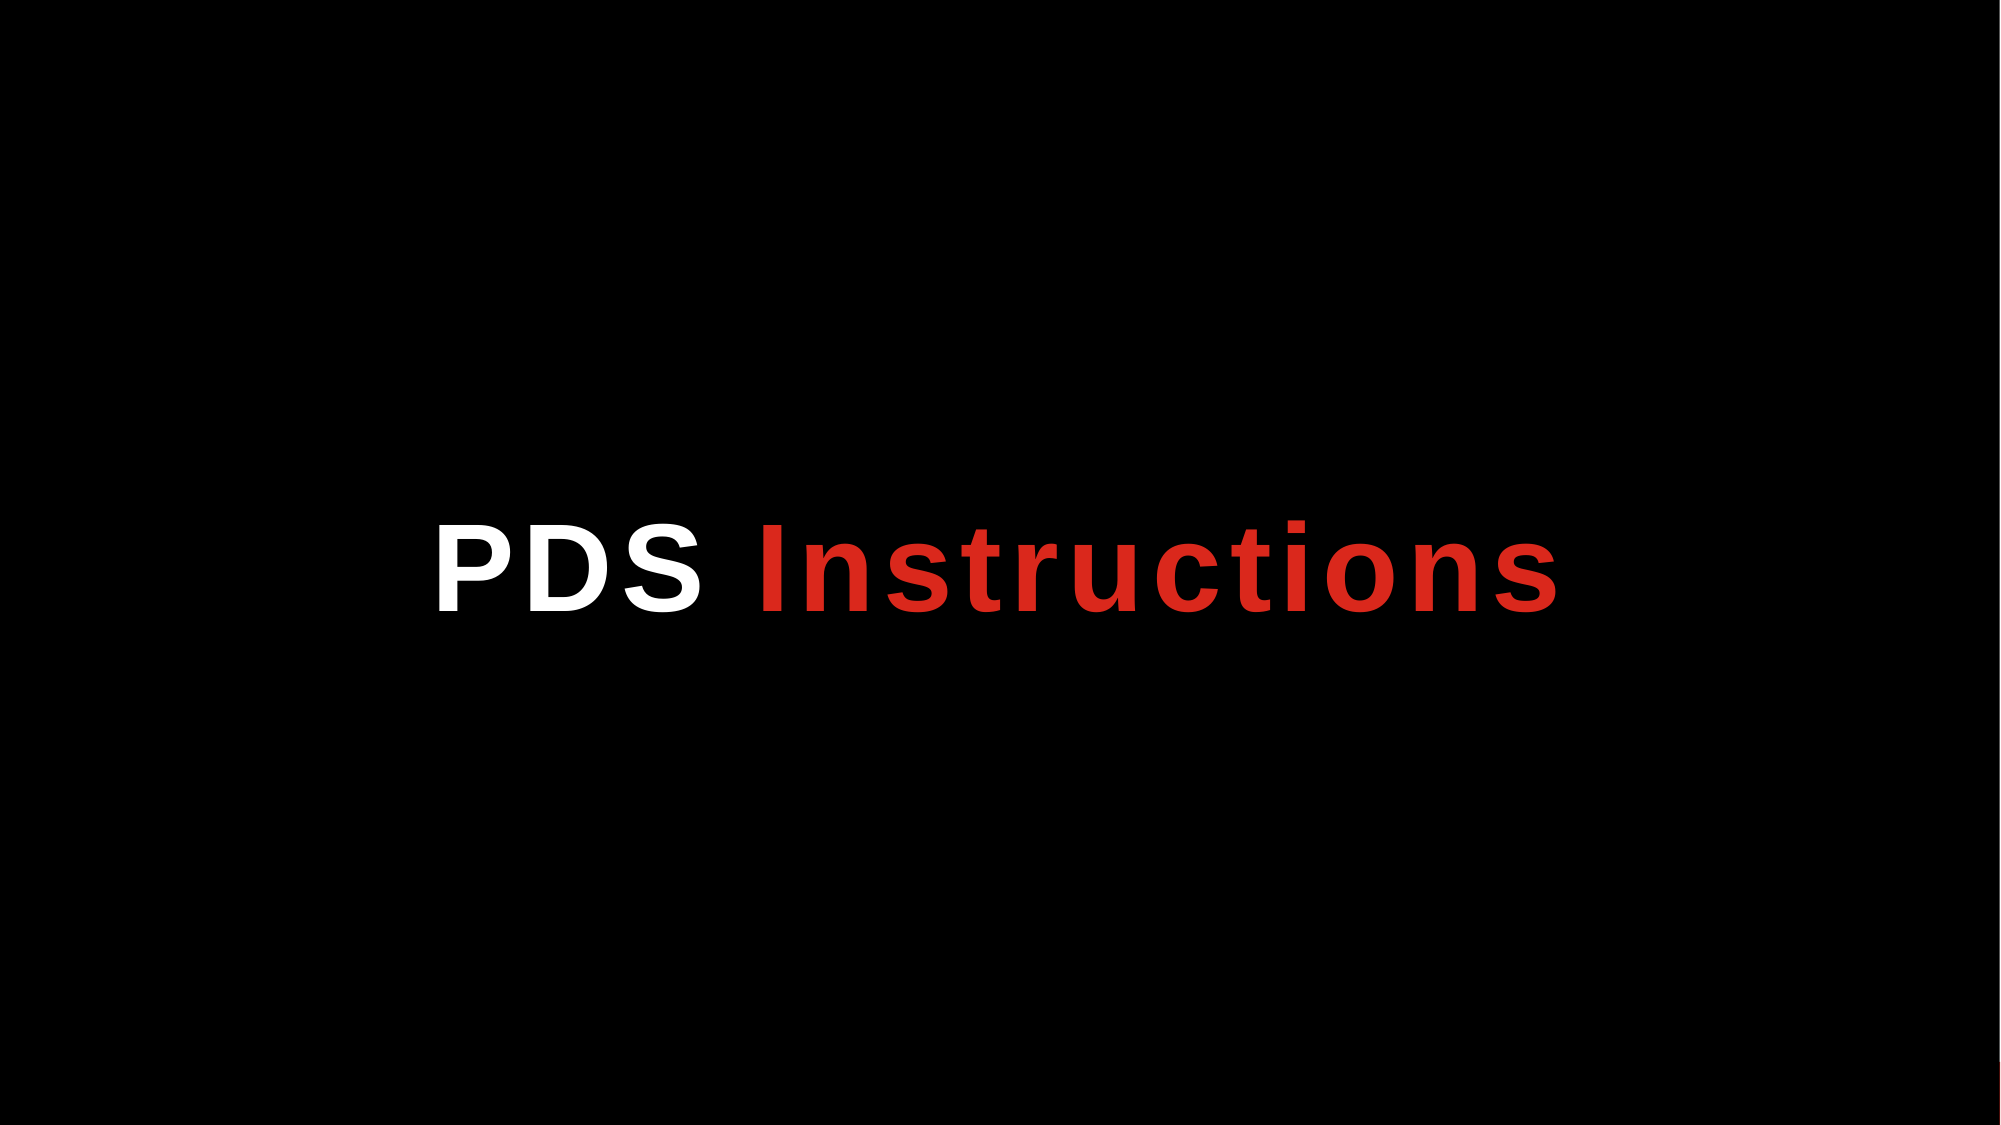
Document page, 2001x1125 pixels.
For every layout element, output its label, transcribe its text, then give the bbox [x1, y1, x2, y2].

text_box [0, 0, 2000, 1125]
text_box PDS Instructions [416, 479, 1578, 644]
